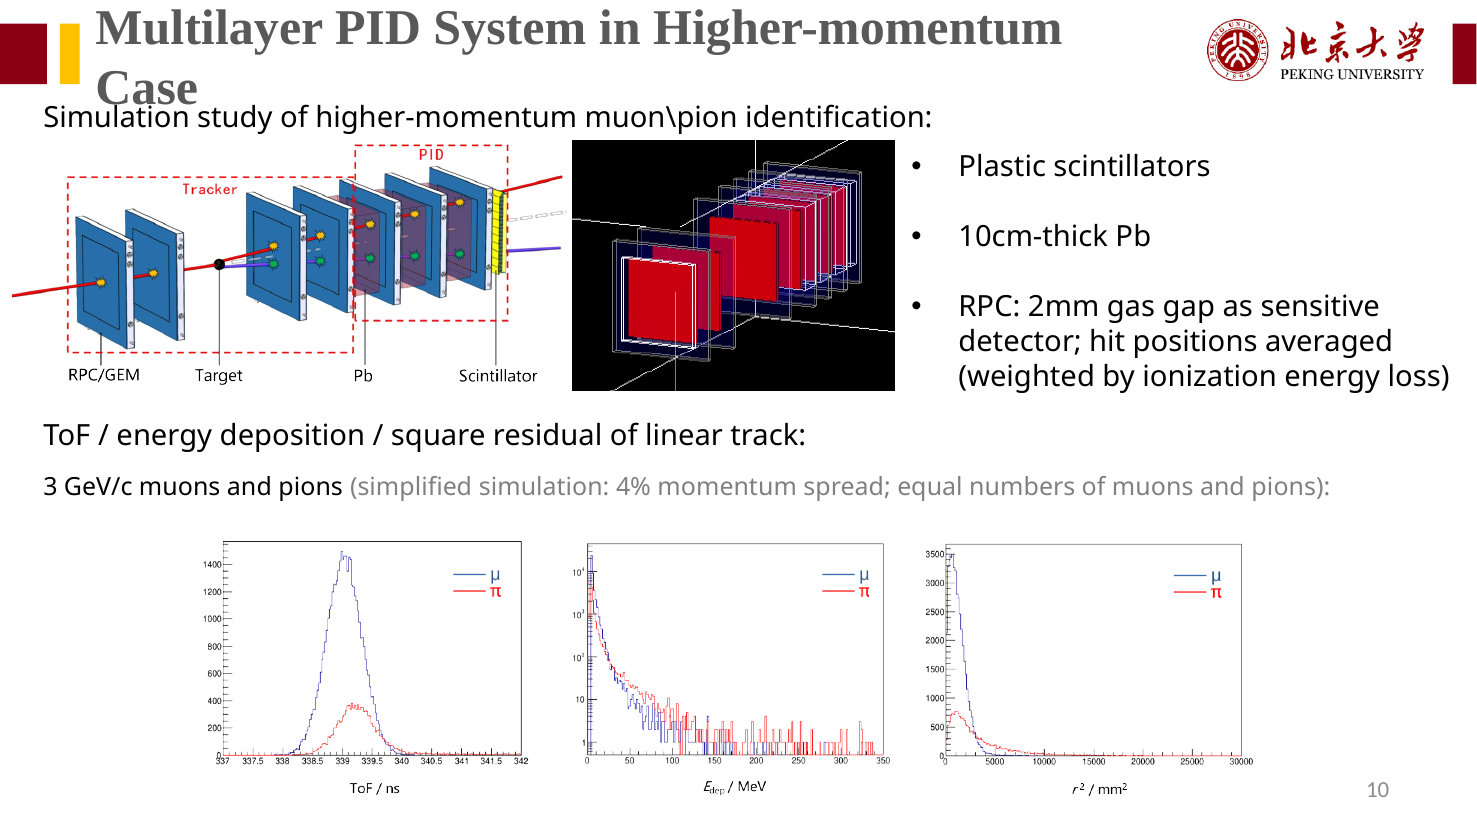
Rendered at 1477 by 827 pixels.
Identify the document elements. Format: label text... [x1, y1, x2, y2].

picture [0, 140, 896, 392]
picture [1207, 19, 1424, 81]
text_box 3 GeV/c muons and pions (simplified simulation: 4% momentum spread; equal numbers of muons and pions): [28, 455, 1427, 508]
text_box ToF / energy deposition / square residual of linear track: [28, 408, 874, 459]
text_box [0, 22, 49, 86]
picture [917, 536, 1275, 804]
text_box Simulation study of higher-momentum muon\pion identification: [28, 82, 1427, 142]
text_box 10 [1274, 766, 1403, 811]
text_box Plastic scintillators 10cm-thick Pb RPC: 2mm gas gap as sensitive detector; hit positions averaged (weighted by ionization energy loss) [896, 140, 1477, 400]
text_box [58, 22, 82, 82]
text_box [1450, 22, 1477, 86]
text_box Multilayer PID System in Higher-momentum Case [95, 0, 1179, 82]
picture [173, 536, 898, 804]
